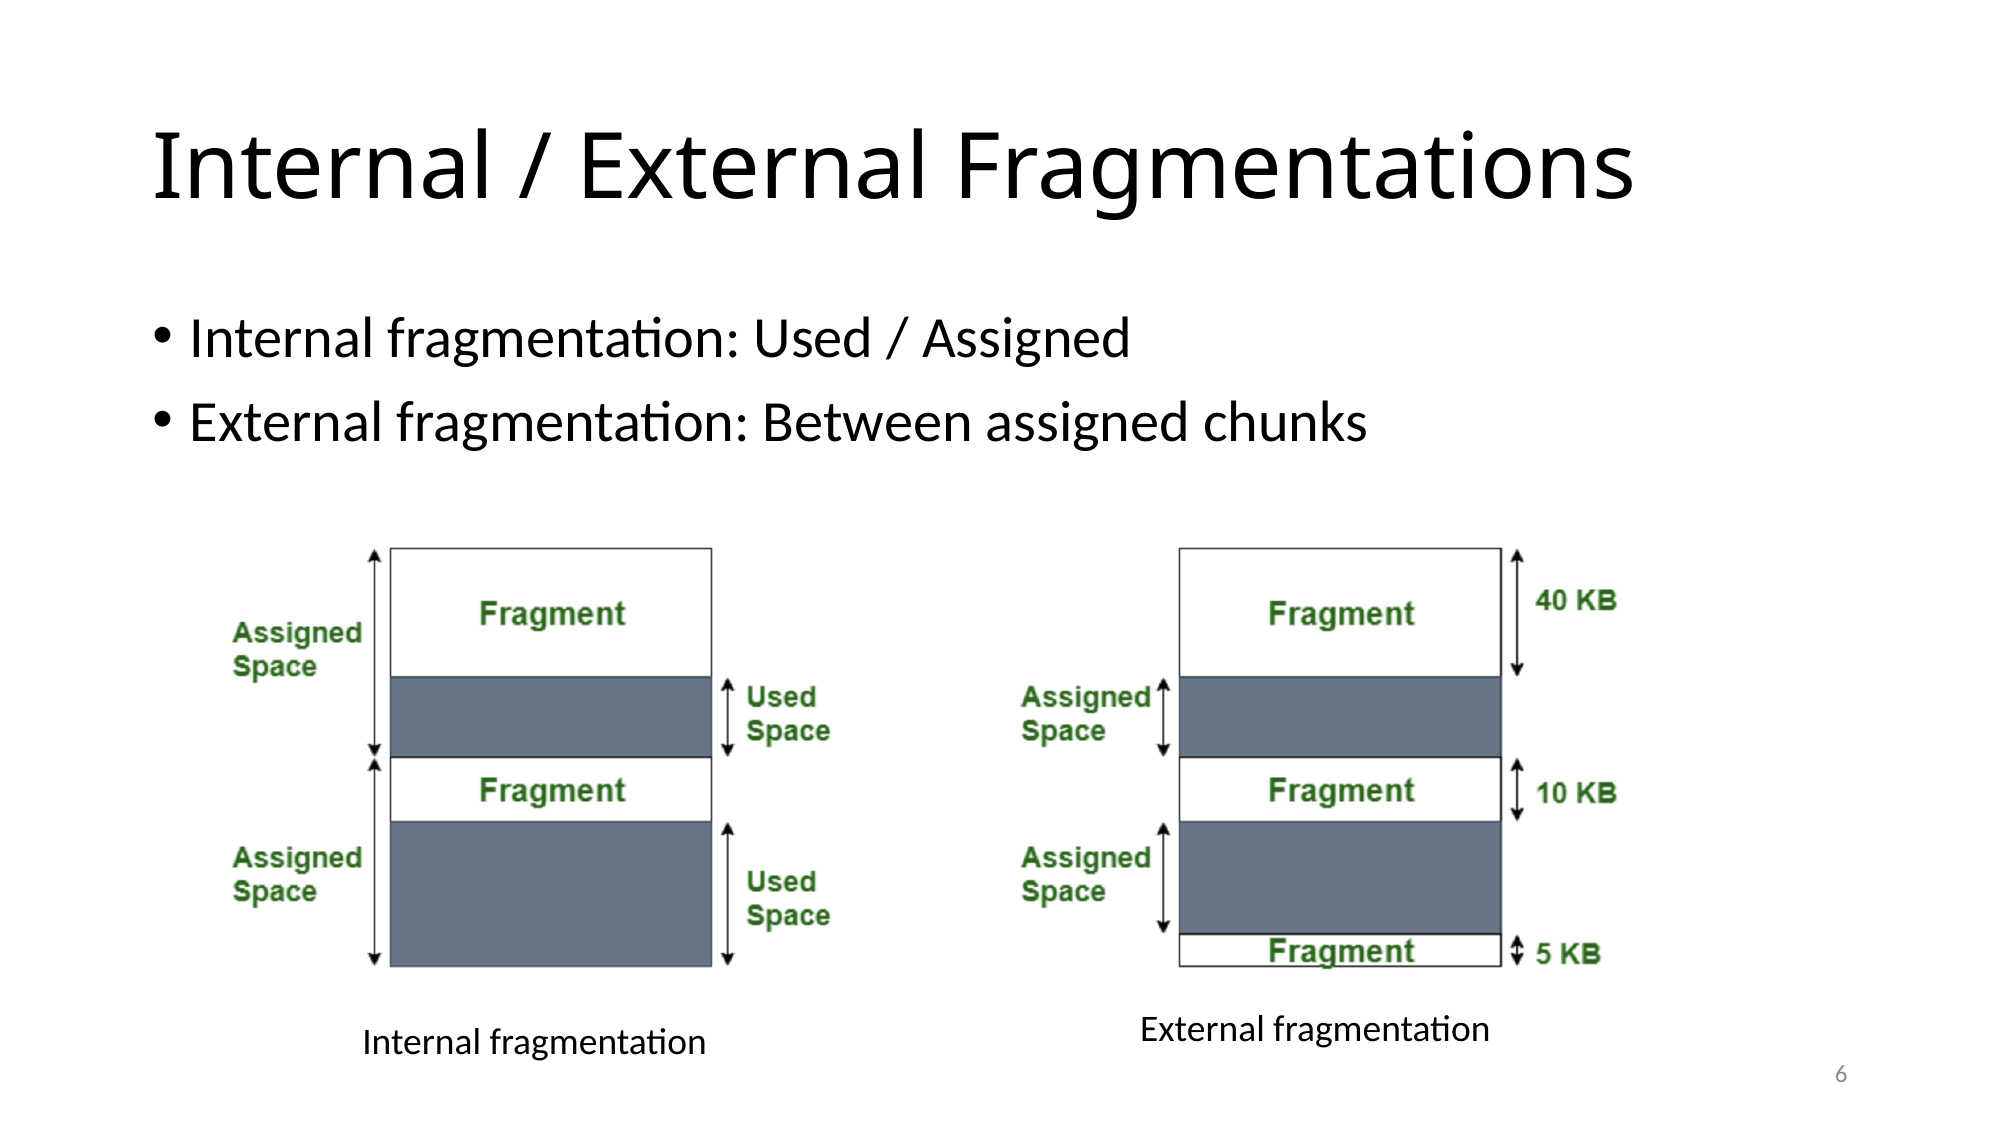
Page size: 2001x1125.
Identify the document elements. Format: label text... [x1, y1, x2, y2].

list Internal fragmentation: Used / Assigned External fragmentation: Between assigned chunks [137, 299, 1863, 1014]
slide_number 6 [1412, 1042, 1863, 1103]
title Internal / External Fragmentations [137, 59, 1863, 278]
text_box External fragmentation [1125, 996, 1506, 1057]
picture [999, 528, 1626, 986]
text_box Internal fragmentation [347, 1009, 723, 1070]
picture [212, 528, 838, 986]
